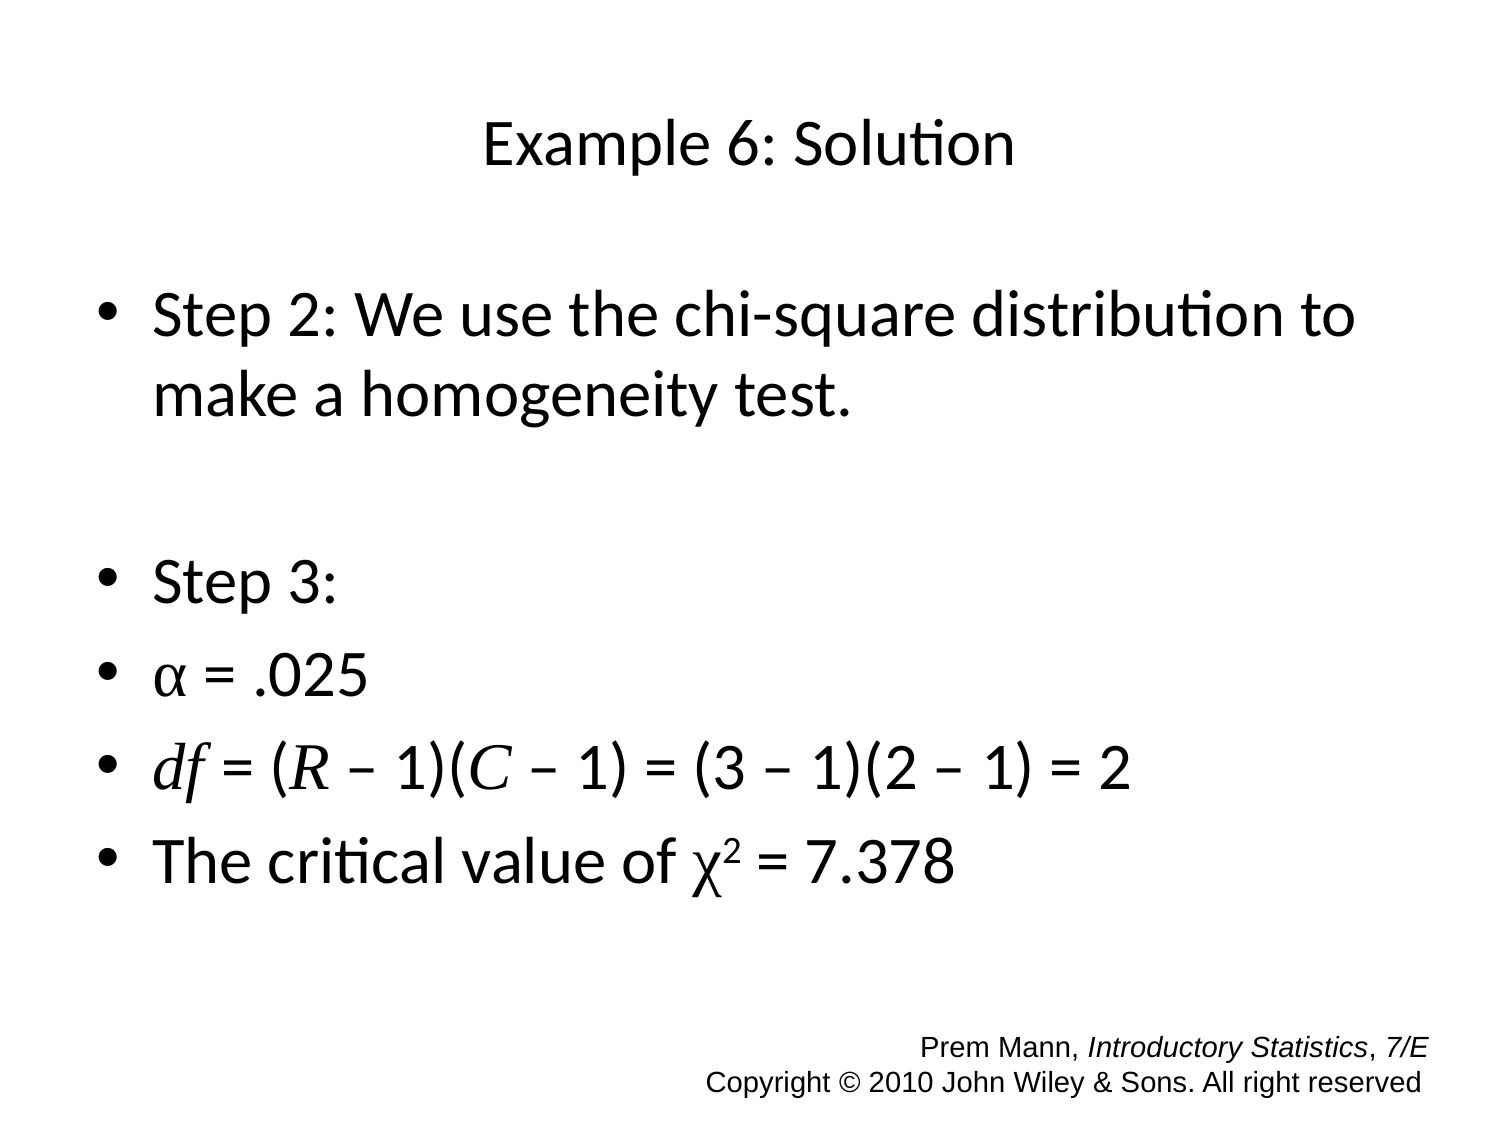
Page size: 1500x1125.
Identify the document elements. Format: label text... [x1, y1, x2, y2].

text_box Prem Mann, Introductory Statistics, 7/E Copyright © 2010 John Wiley & Sons. All right reserved [690, 1021, 1447, 1106]
title Example 6: Solution [75, 45, 1425, 233]
list Step 2: We use the chi-square distribution to make a homogeneity test. Step 3: α = .025 df = (R – 1)(C – 1) = (3 – 1)(2 – 1) = 2 The critical value of χ2 = 7.378 [80, 262, 1450, 938]
